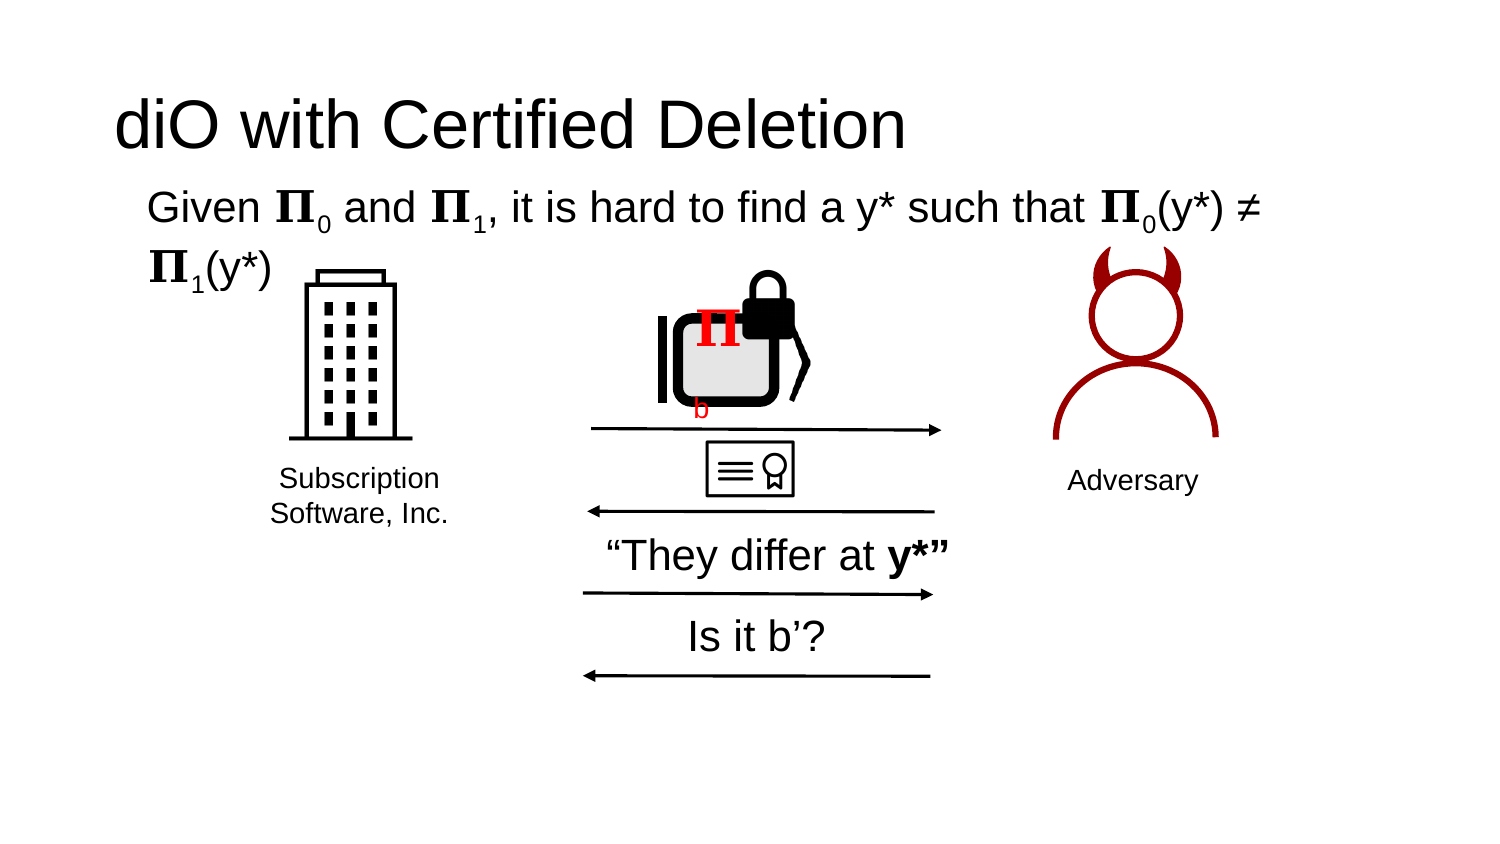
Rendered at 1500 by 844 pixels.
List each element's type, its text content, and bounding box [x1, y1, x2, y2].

text_box 𝚷b [677, 318, 762, 388]
picture [672, 390, 828, 546]
text_box [762, 314, 838, 417]
picture [723, 266, 813, 343]
text_box “They differ at y*” [591, 511, 969, 594]
title diO with Certified Deletion [103, 44, 1397, 208]
text_box Is it b’? [672, 603, 842, 674]
picture [245, 247, 456, 458]
text_box Subscription Software, Inc. [253, 454, 466, 536]
text_box Given 𝚷0 and 𝚷1, it is hard to find a y* such that 𝚷0(y*) ≠ 𝚷1(y*) [131, 163, 1382, 314]
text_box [1055, 247, 1216, 512]
